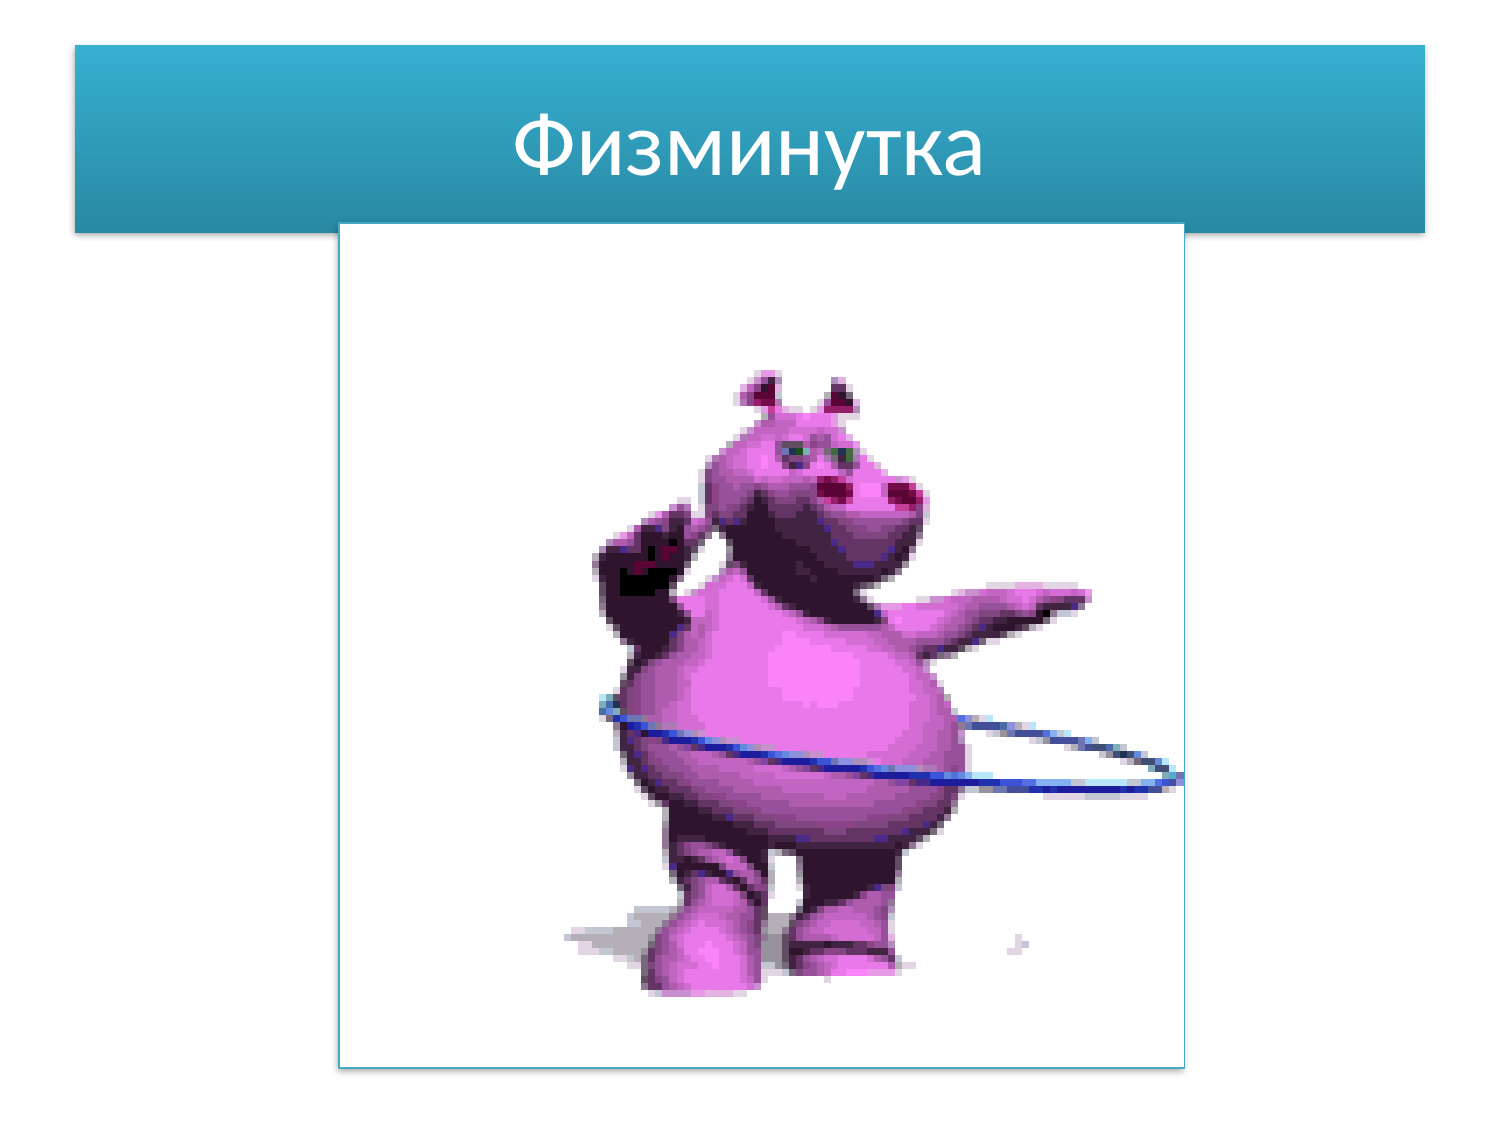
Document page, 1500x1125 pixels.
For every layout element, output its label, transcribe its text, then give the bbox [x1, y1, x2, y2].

title Физминутка [75, 45, 1425, 233]
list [339, 223, 1184, 1068]
